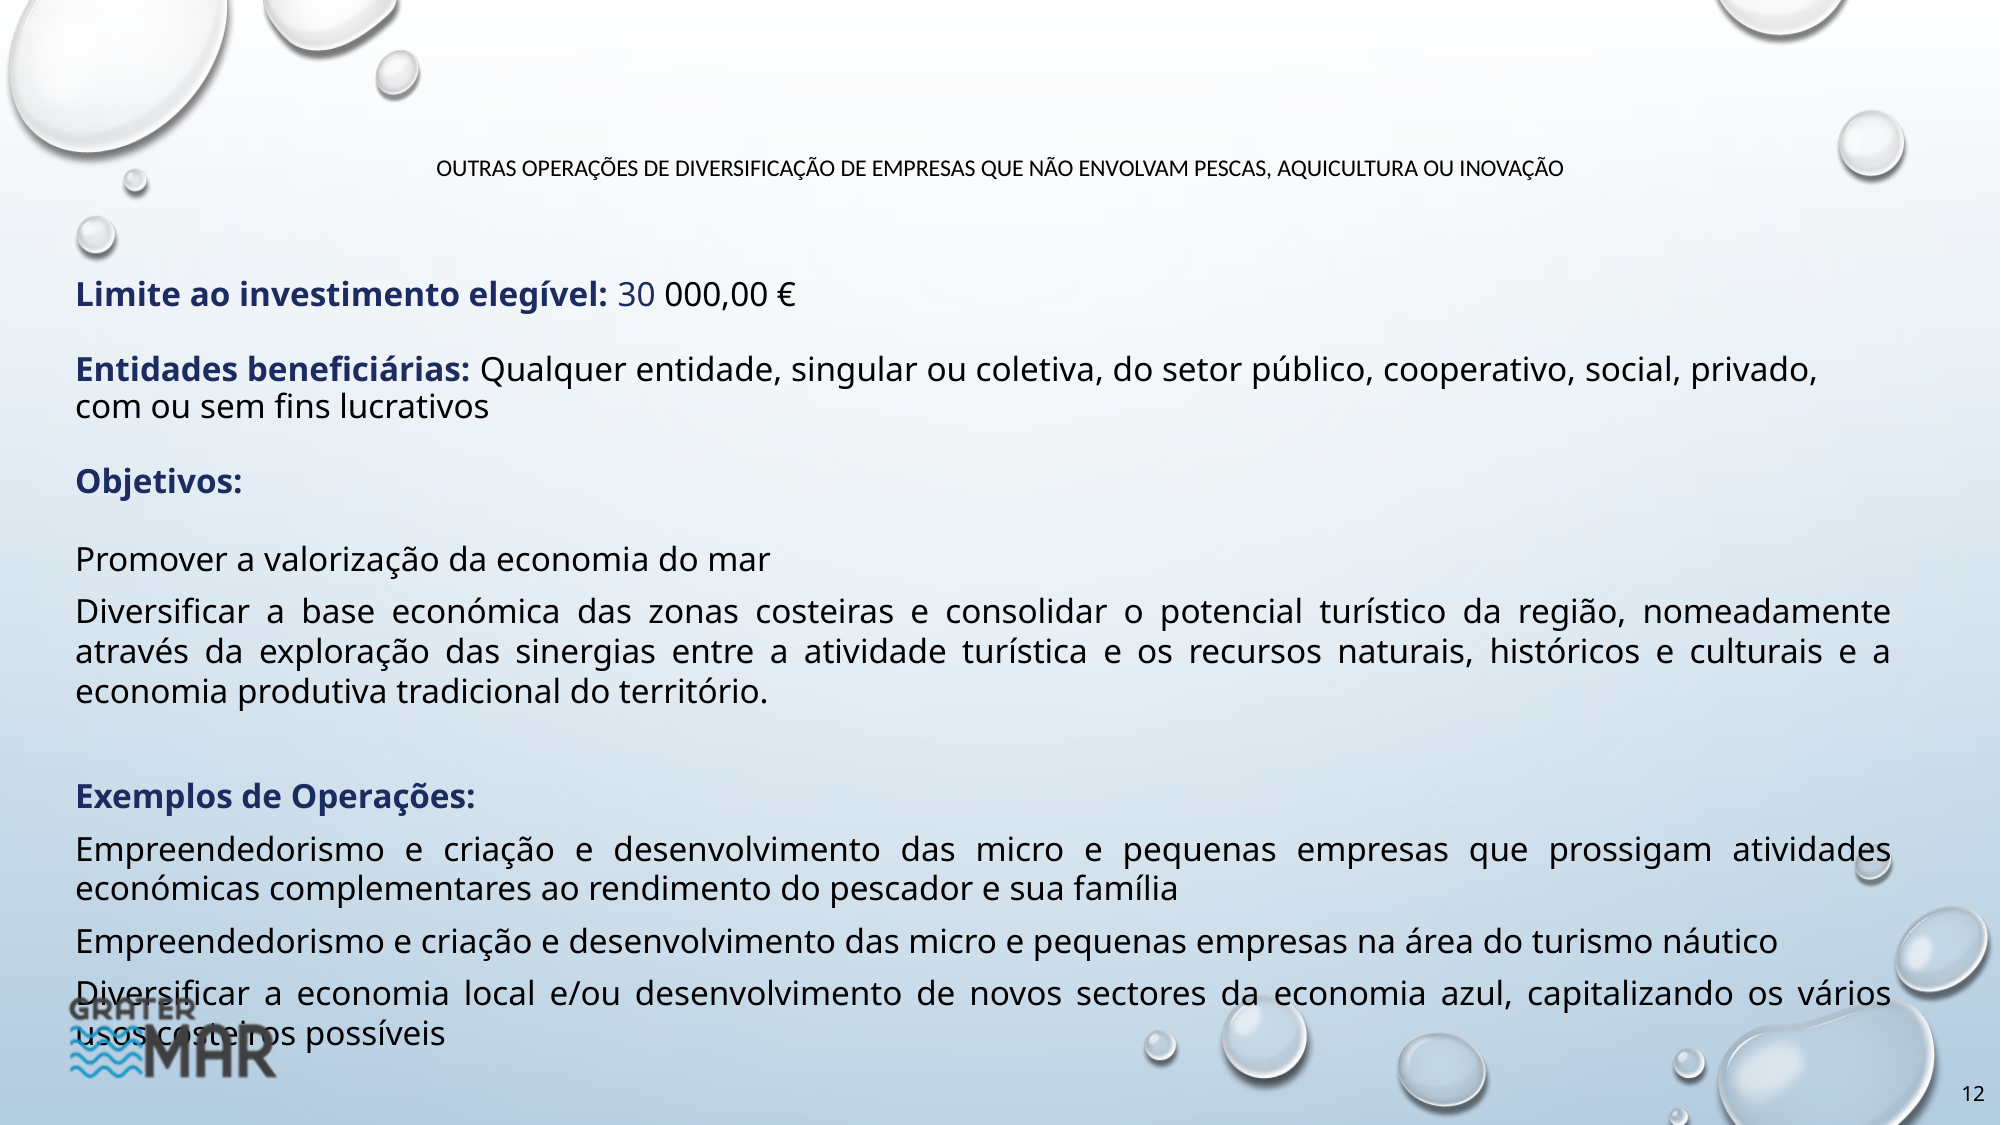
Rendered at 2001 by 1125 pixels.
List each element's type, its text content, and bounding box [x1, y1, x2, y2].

title Outras operações de diversificação de empresas que não envolvam pescas, aquicultura ou inovação [153, 147, 1847, 227]
text_box Limite ao investimento elegível: 30 000,00 € Entidades beneficiárias: Qualquer entidade, singular ou coletiva, do setor público, cooperativo, social, privado, com ou sem fins lucrativos Objetivos: Promover a valorização da economia do mar Diversificar a base económica das zonas costeiras e consolidar o potencial turístico da região, nomeadamente através da exploração das sinergias entre a atividade turística e os recursos naturais, históricos e culturais e a economia produtiva tradicional do território. Exemplos de Operações: Empreendedorismo e criação e desenvolvimento das micro e pequenas empresas que prossigam atividades económicas complementares ao rendimento do pescador e sua família Empreendedorismo e criação e desenvolvimento das micro e pequenas empresas na área do turismo náutico Diversificar a economia local e/ou desenvolvimento de novos sectores da economia azul, capitalizando os vários usos costeiros possíveis [60, 268, 1910, 1113]
picture [0, 0, 2000, 1125]
slide_number 12 [1874, 1065, 2000, 1125]
